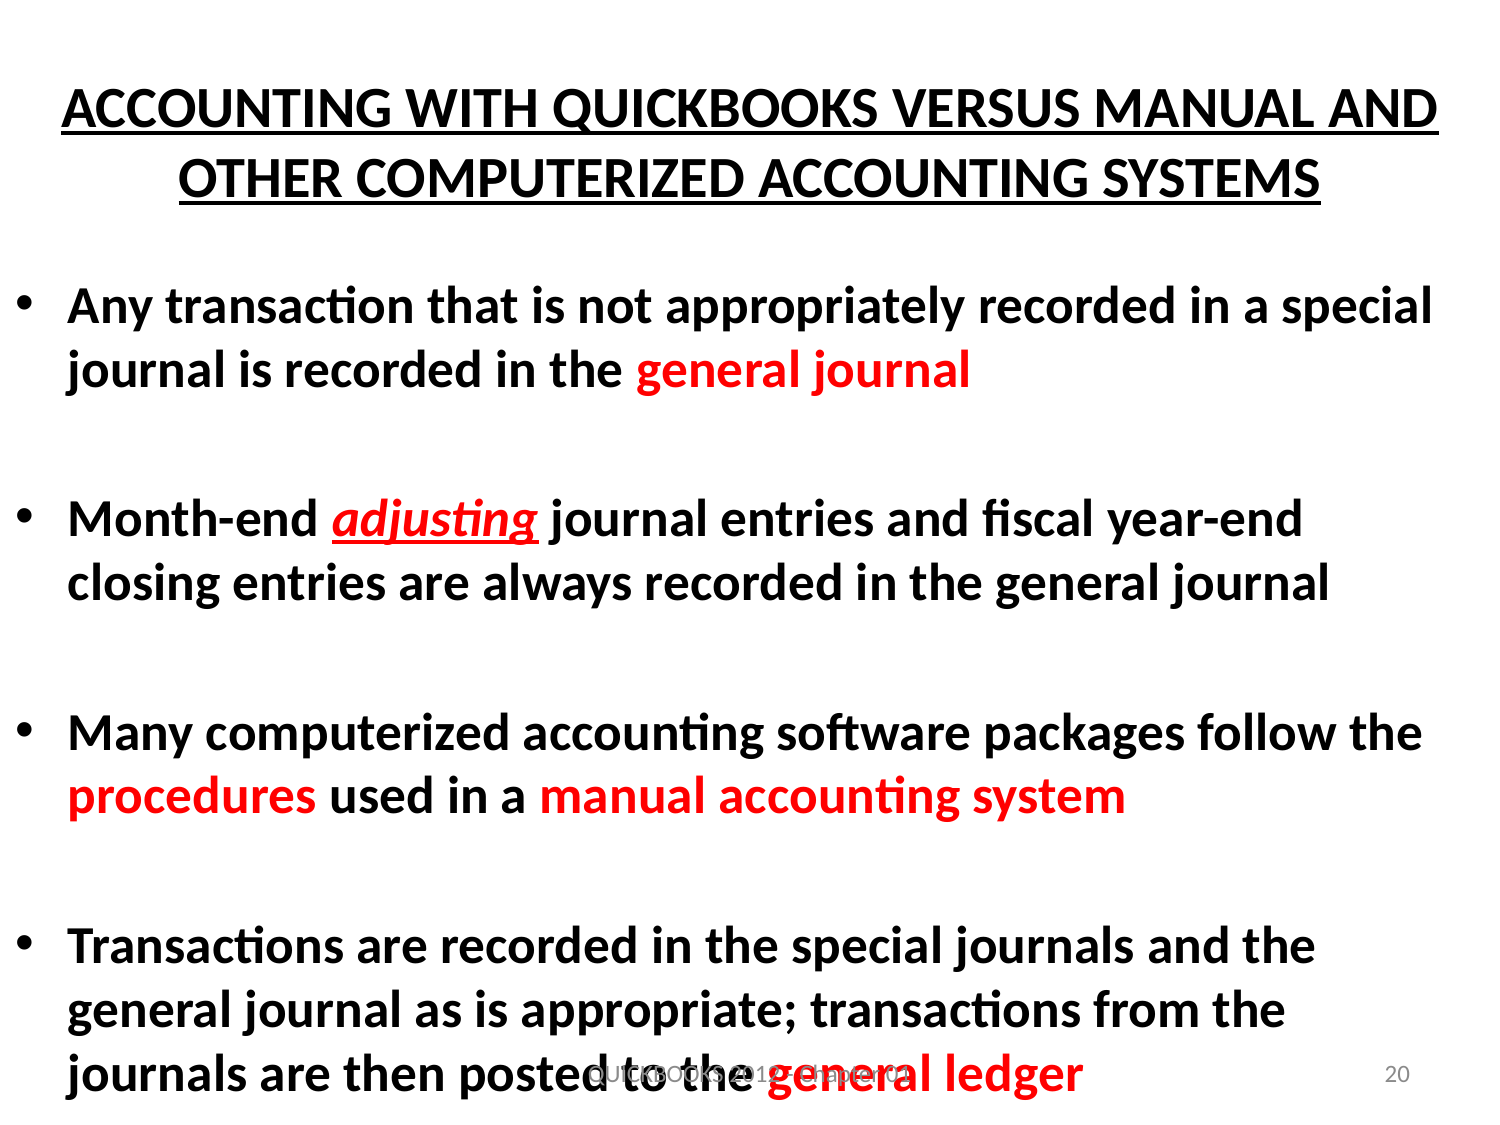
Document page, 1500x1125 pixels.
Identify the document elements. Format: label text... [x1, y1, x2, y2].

footer QUICKBOOKS 2012 - Chapter 01 [512, 1042, 988, 1103]
list Any transaction that is not appropriately recorded in a special journal is recorded in the general journal Month-end adjusting journal entries and fiscal year-end closing entries are always recorded in the general journal Many computerized accounting software packages follow the procedures used in a manual accounting system Transactions are recorded in the special journals and the general journal as is appropriate; transactions from the journals are then posted to the general ledger [0, 262, 1475, 1125]
title Accounting With QuickBooks VERSUS Manual and Other Computerized Accounting Systems [0, 45, 1500, 233]
slide_number 20 [1074, 1042, 1425, 1103]
